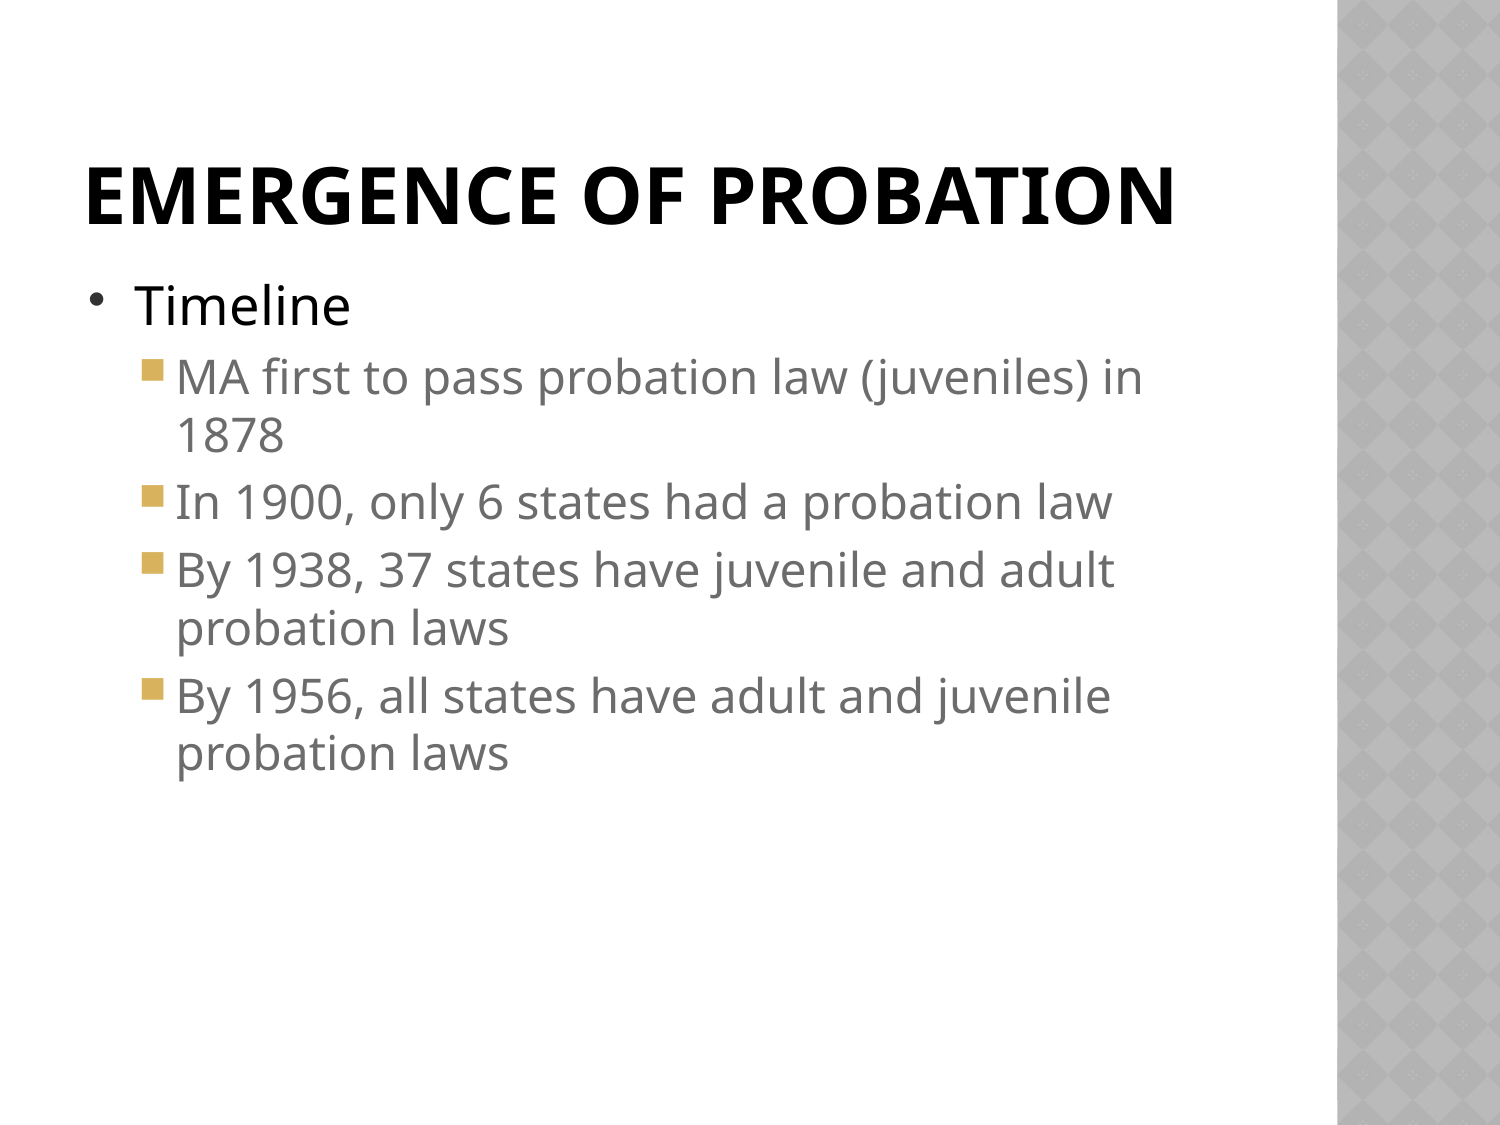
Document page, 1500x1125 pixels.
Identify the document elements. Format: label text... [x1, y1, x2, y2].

list Timeline MA first to pass probation law (juveniles) in 1878 In 1900, only 6 states had a probation law By 1938, 37 states have juvenile and adult probation laws By 1956, all states have adult and juvenile probation laws [75, 264, 1263, 1060]
title Emergence of Probation [75, 52, 1263, 240]
